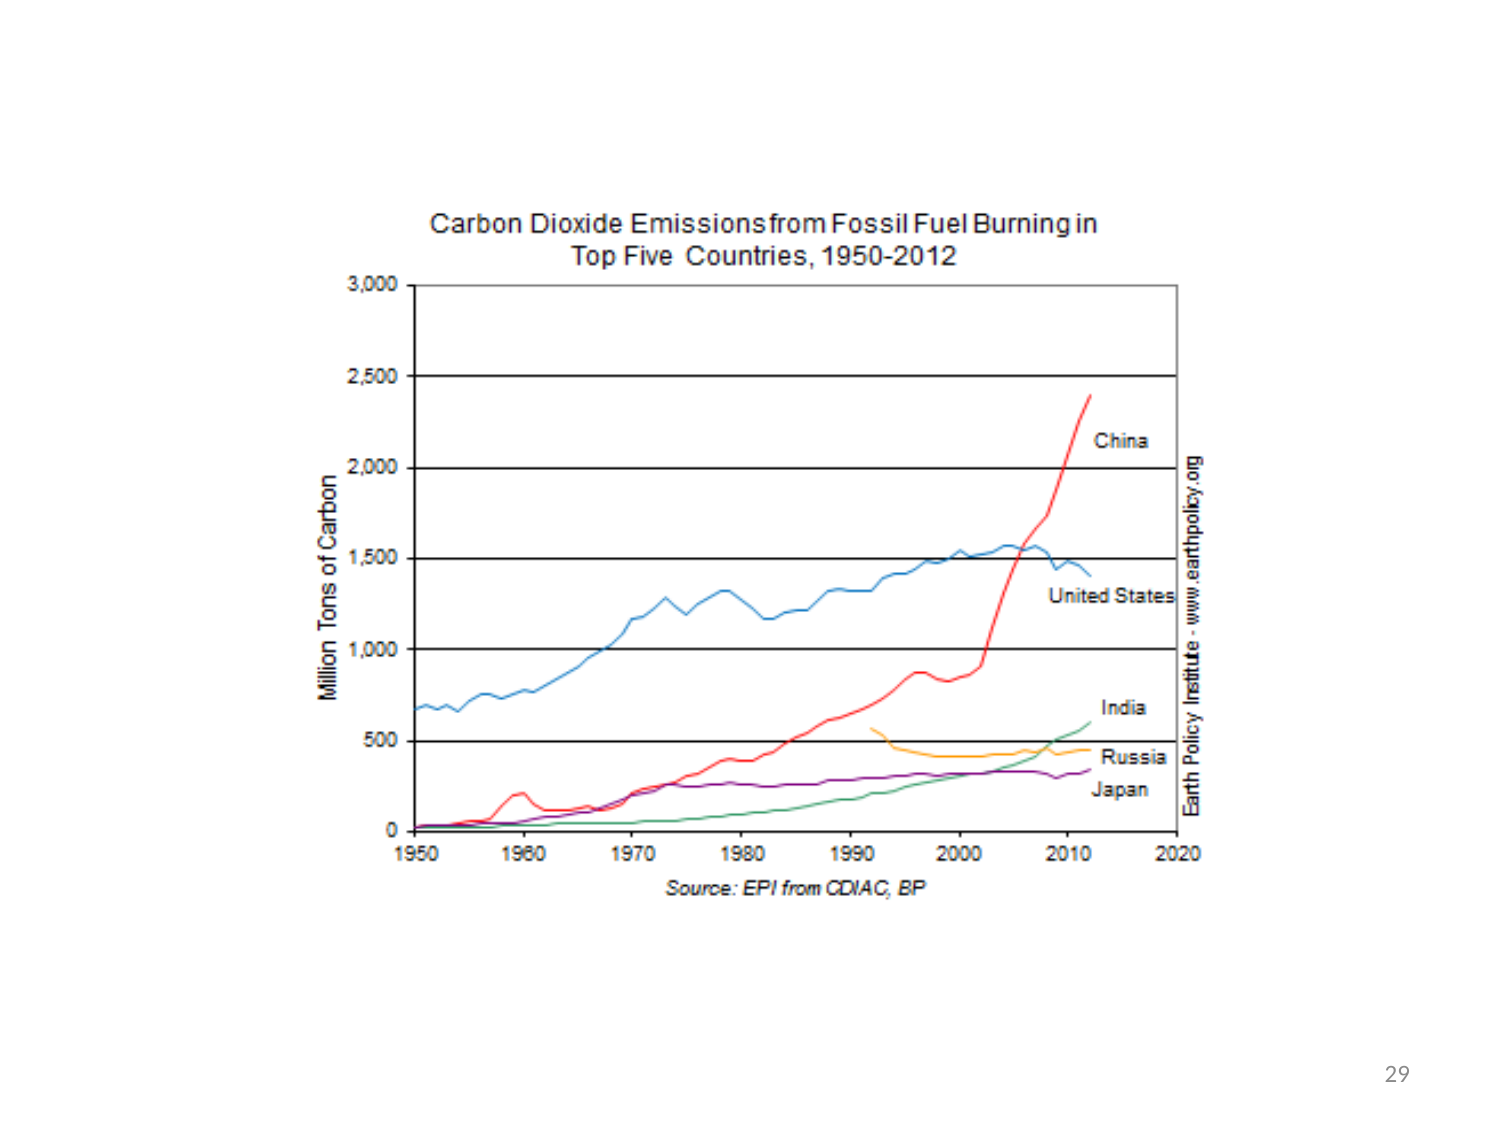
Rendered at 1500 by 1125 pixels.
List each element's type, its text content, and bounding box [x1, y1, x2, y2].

slide_number 29 [1074, 1042, 1425, 1103]
picture [299, 199, 1213, 913]
